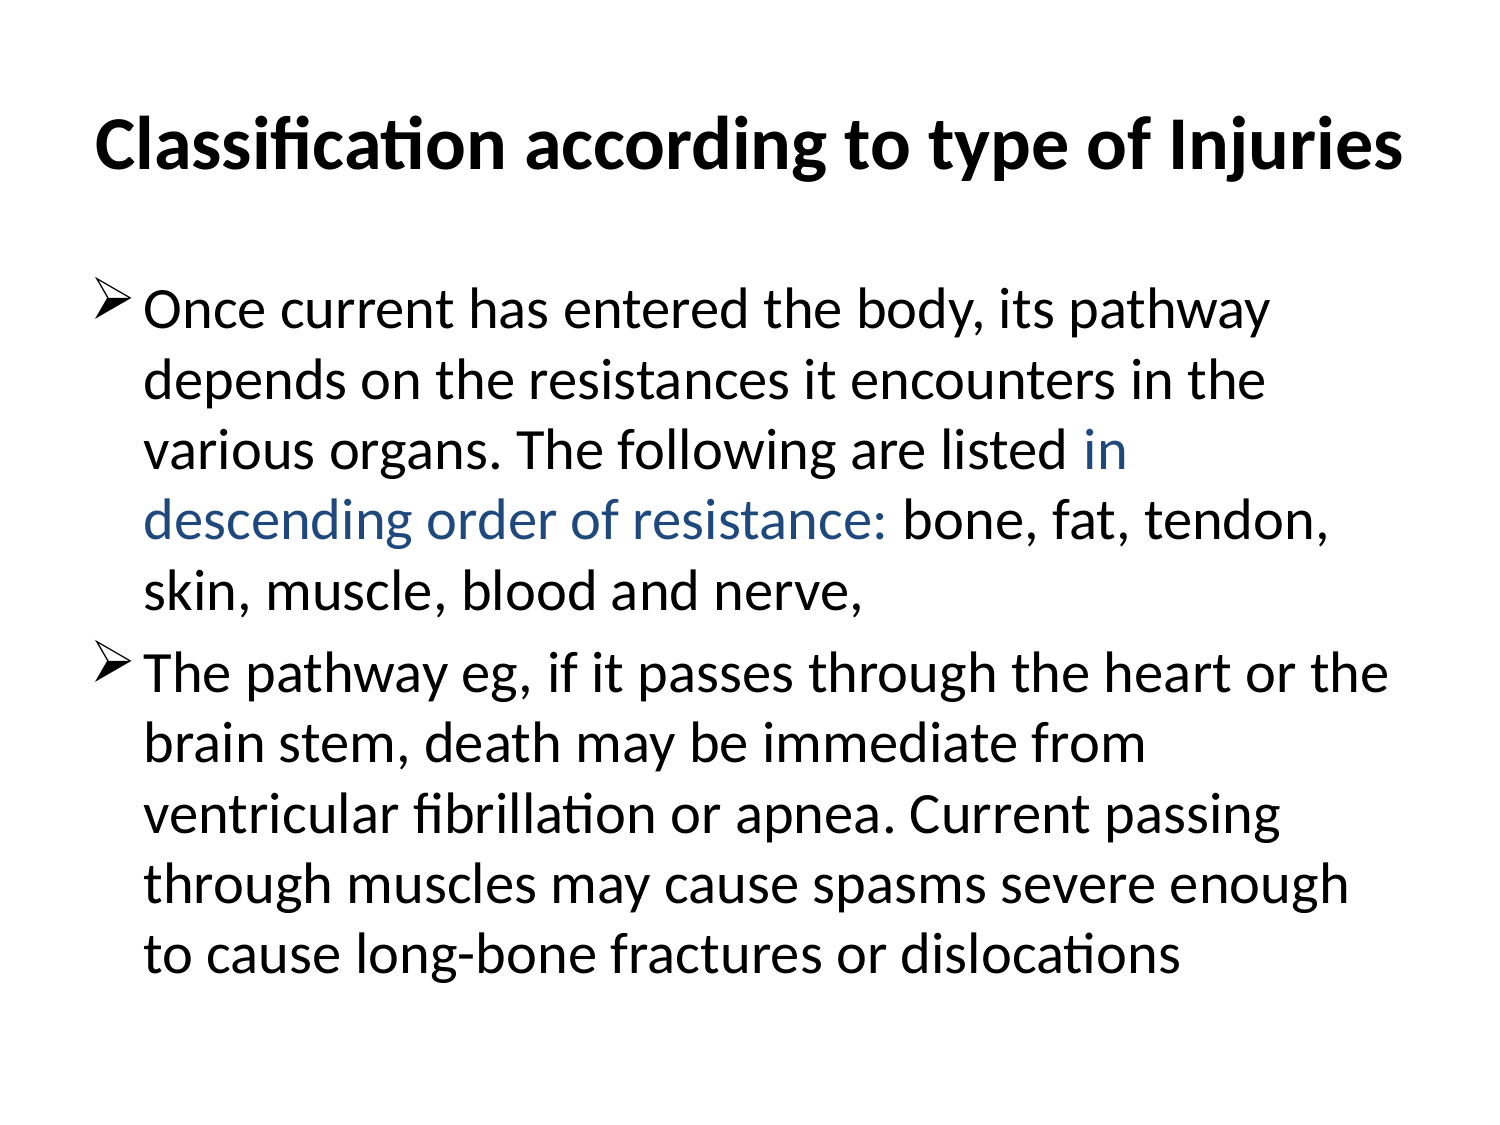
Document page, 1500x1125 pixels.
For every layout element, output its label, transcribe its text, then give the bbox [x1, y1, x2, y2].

list Once current has entered the body, its pathway depends on the resistances it encounters in the various organs. The following are listed in descending order of resistance: bone, fat, tendon, skin, muscle, blood and nerve, The pathway eg, if it passes through the heart or the brain stem, death may be immediate from ventricular fibrillation or apnea. Current passing through muscles may cause spasms severe enough to cause long-bone fractures or dislocations [75, 262, 1425, 1005]
title Classification according to type of Injuries [75, 45, 1425, 233]
